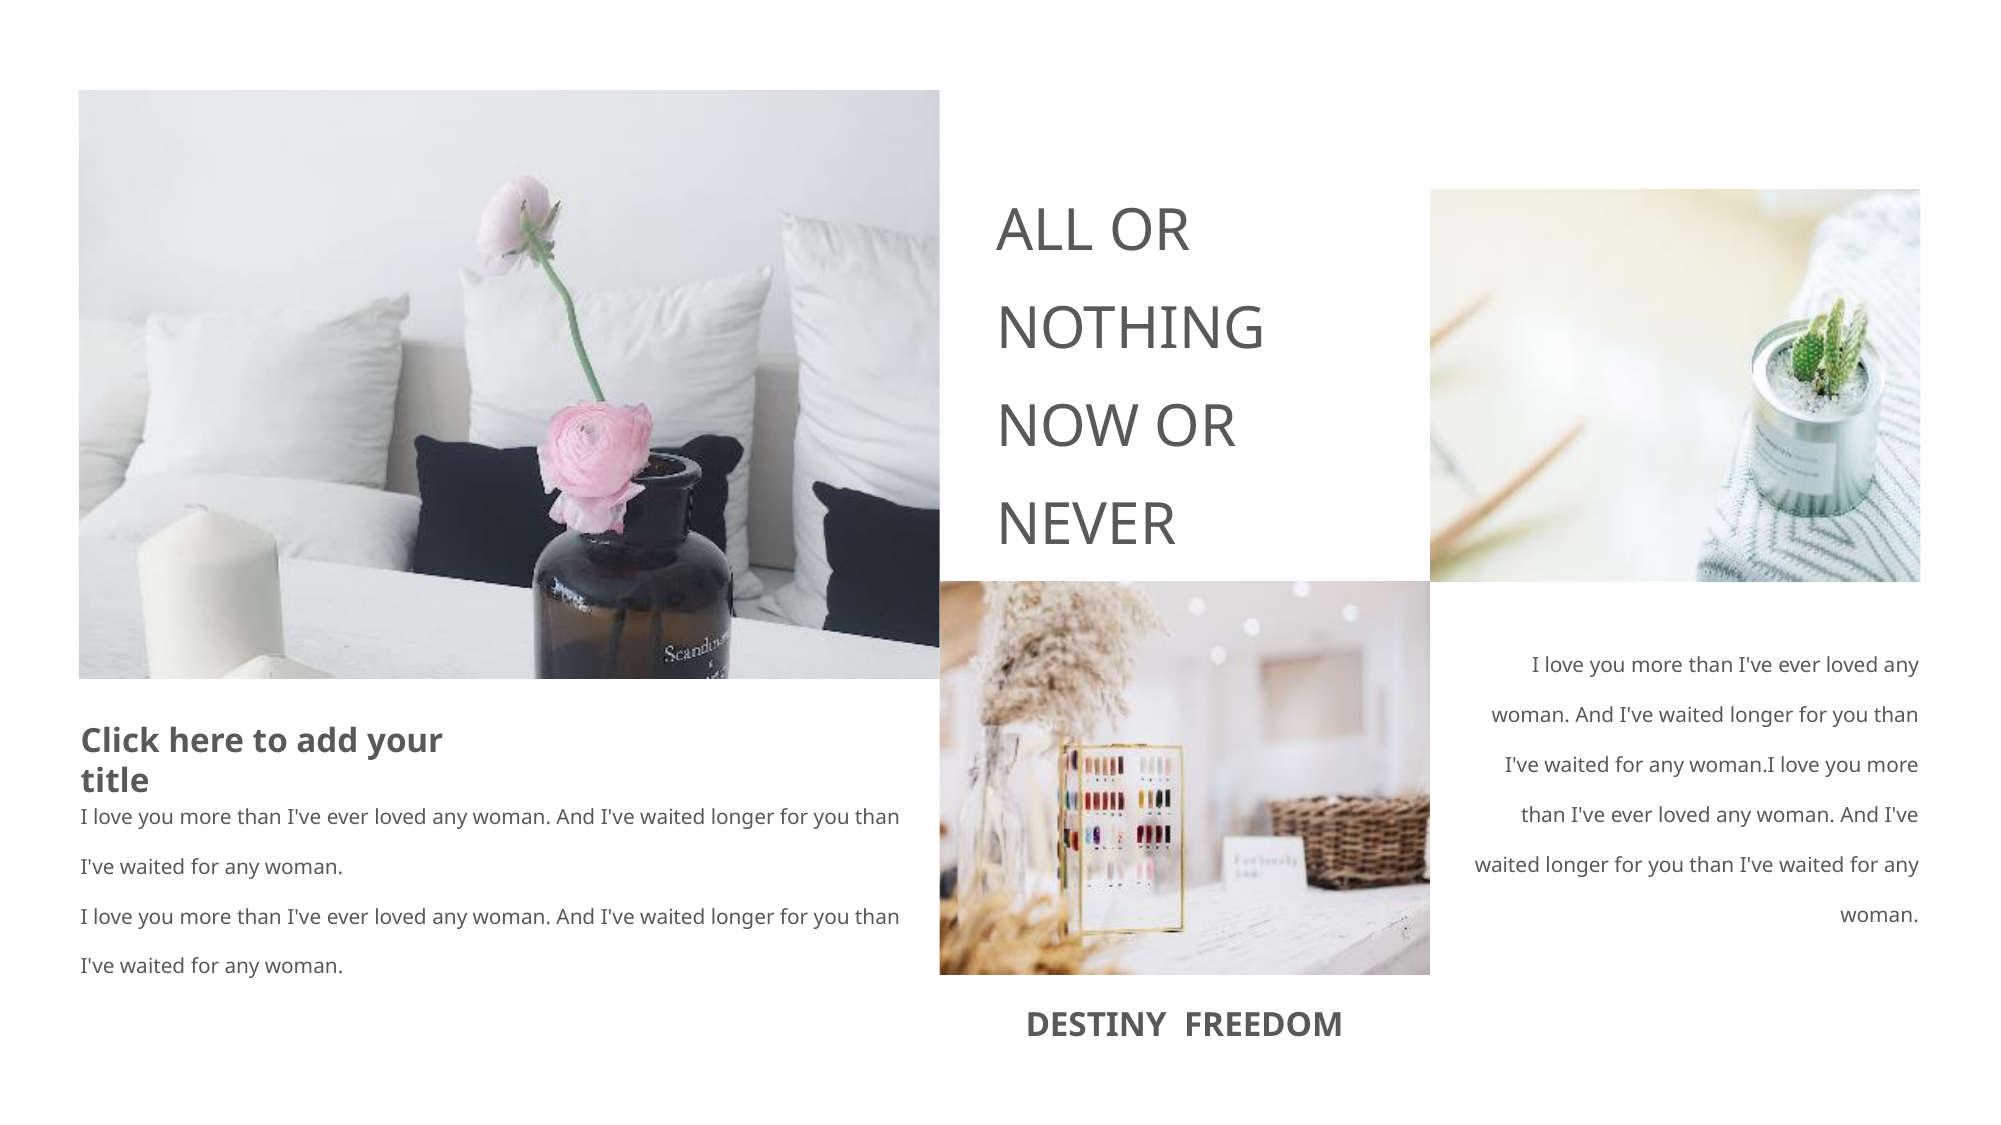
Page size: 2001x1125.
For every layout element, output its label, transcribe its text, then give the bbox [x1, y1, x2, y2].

text_box [1429, 188, 1921, 583]
text_box DESTINY FREEDOM [939, 988, 1430, 1051]
text_box [939, 581, 1431, 975]
text_box Click here to add your title [65, 711, 536, 807]
text_box I love you more than I've ever loved any woman. And I've waited longer for you than I've waited for any woman.I love you more than I've ever loved any woman. And I've waited longer for you than I've waited for any woman. [1454, 619, 1934, 934]
text_box I love you more than I've ever loved any woman. And I've waited longer for you than I've waited for any woman. I love you more than I've ever loved any woman. And I've waited longer for you than I've waited for any woman. [65, 770, 927, 986]
text_box ALL OR NOTHING NOW OR NEVER [981, 156, 1360, 564]
text_box [78, 90, 941, 679]
